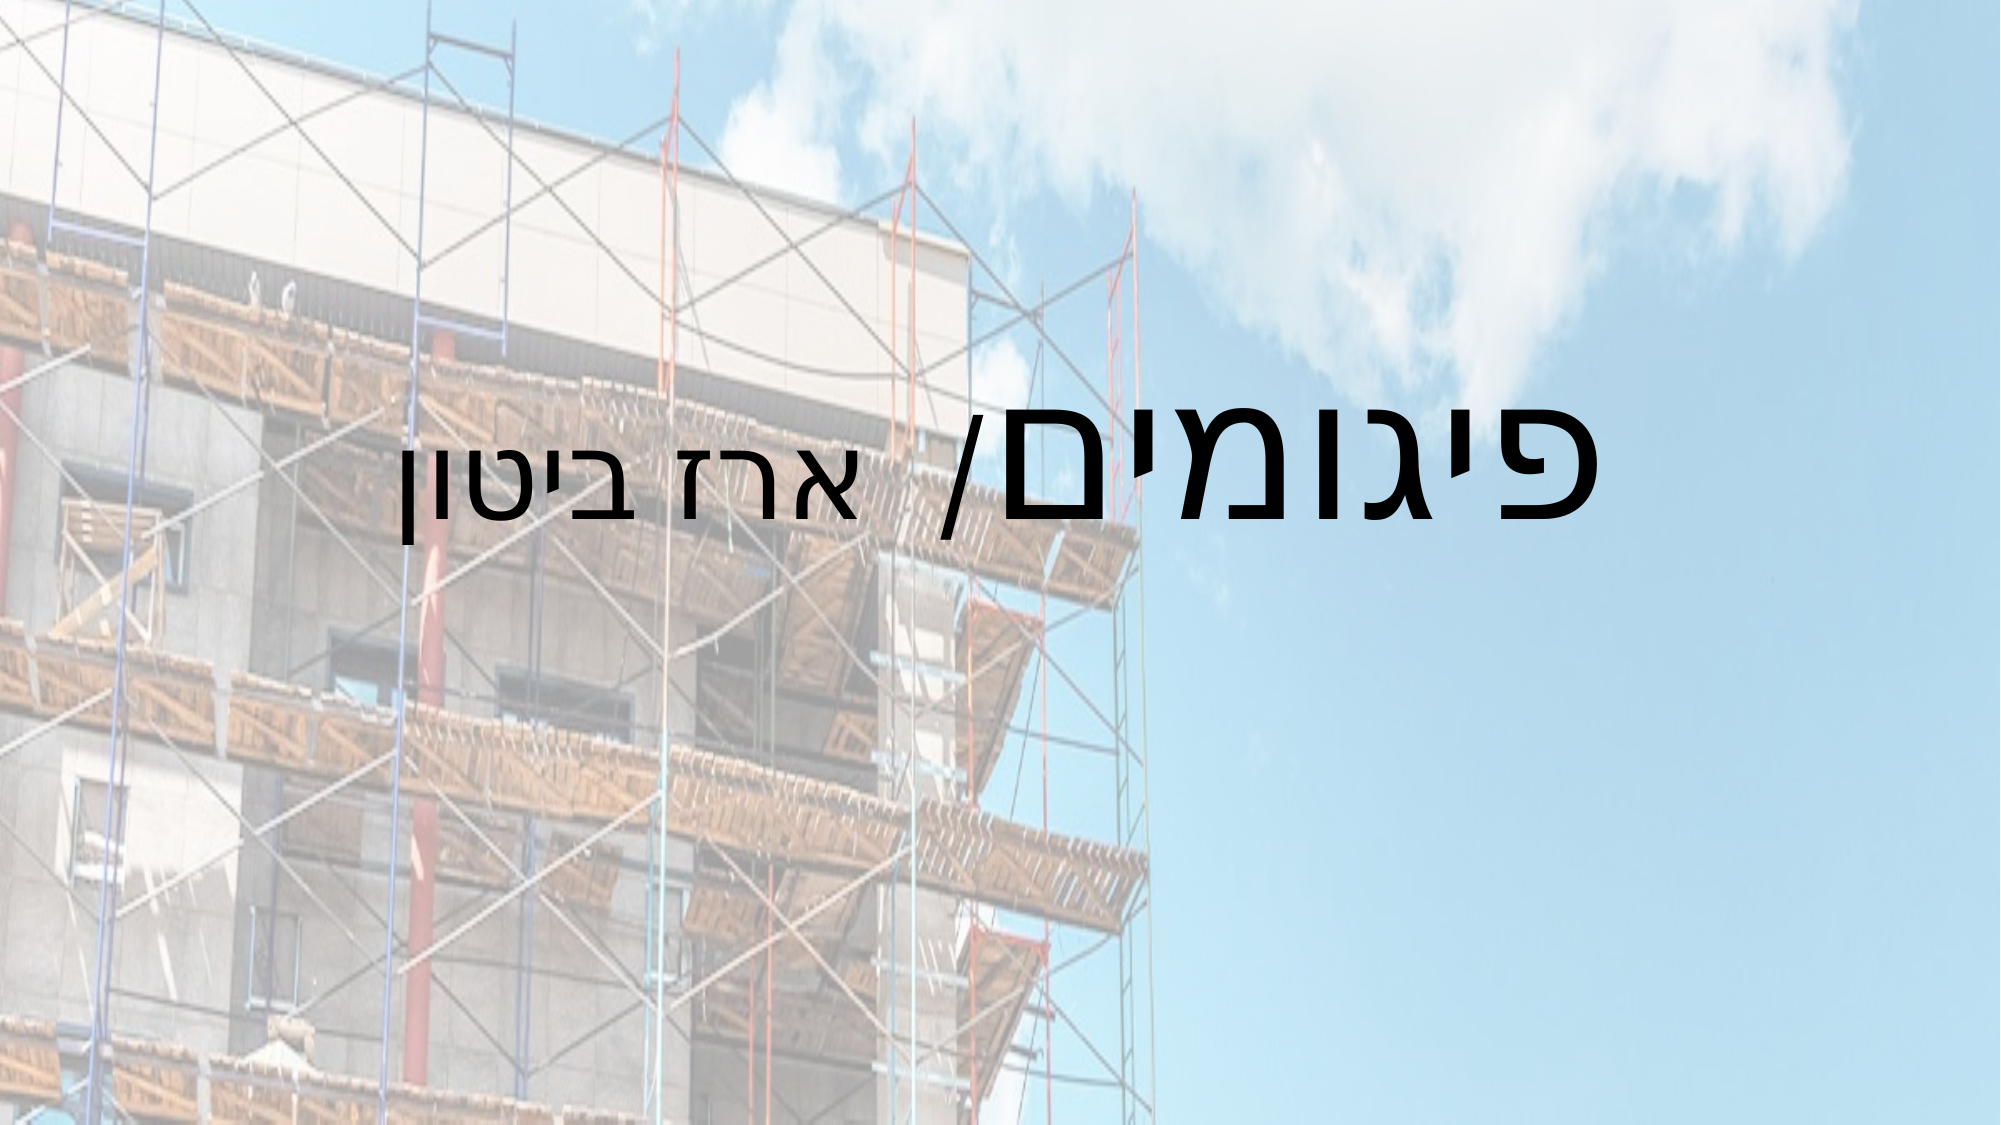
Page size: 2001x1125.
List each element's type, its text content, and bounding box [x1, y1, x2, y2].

title פיגומים/ ארז ביטון [249, 179, 1750, 571]
